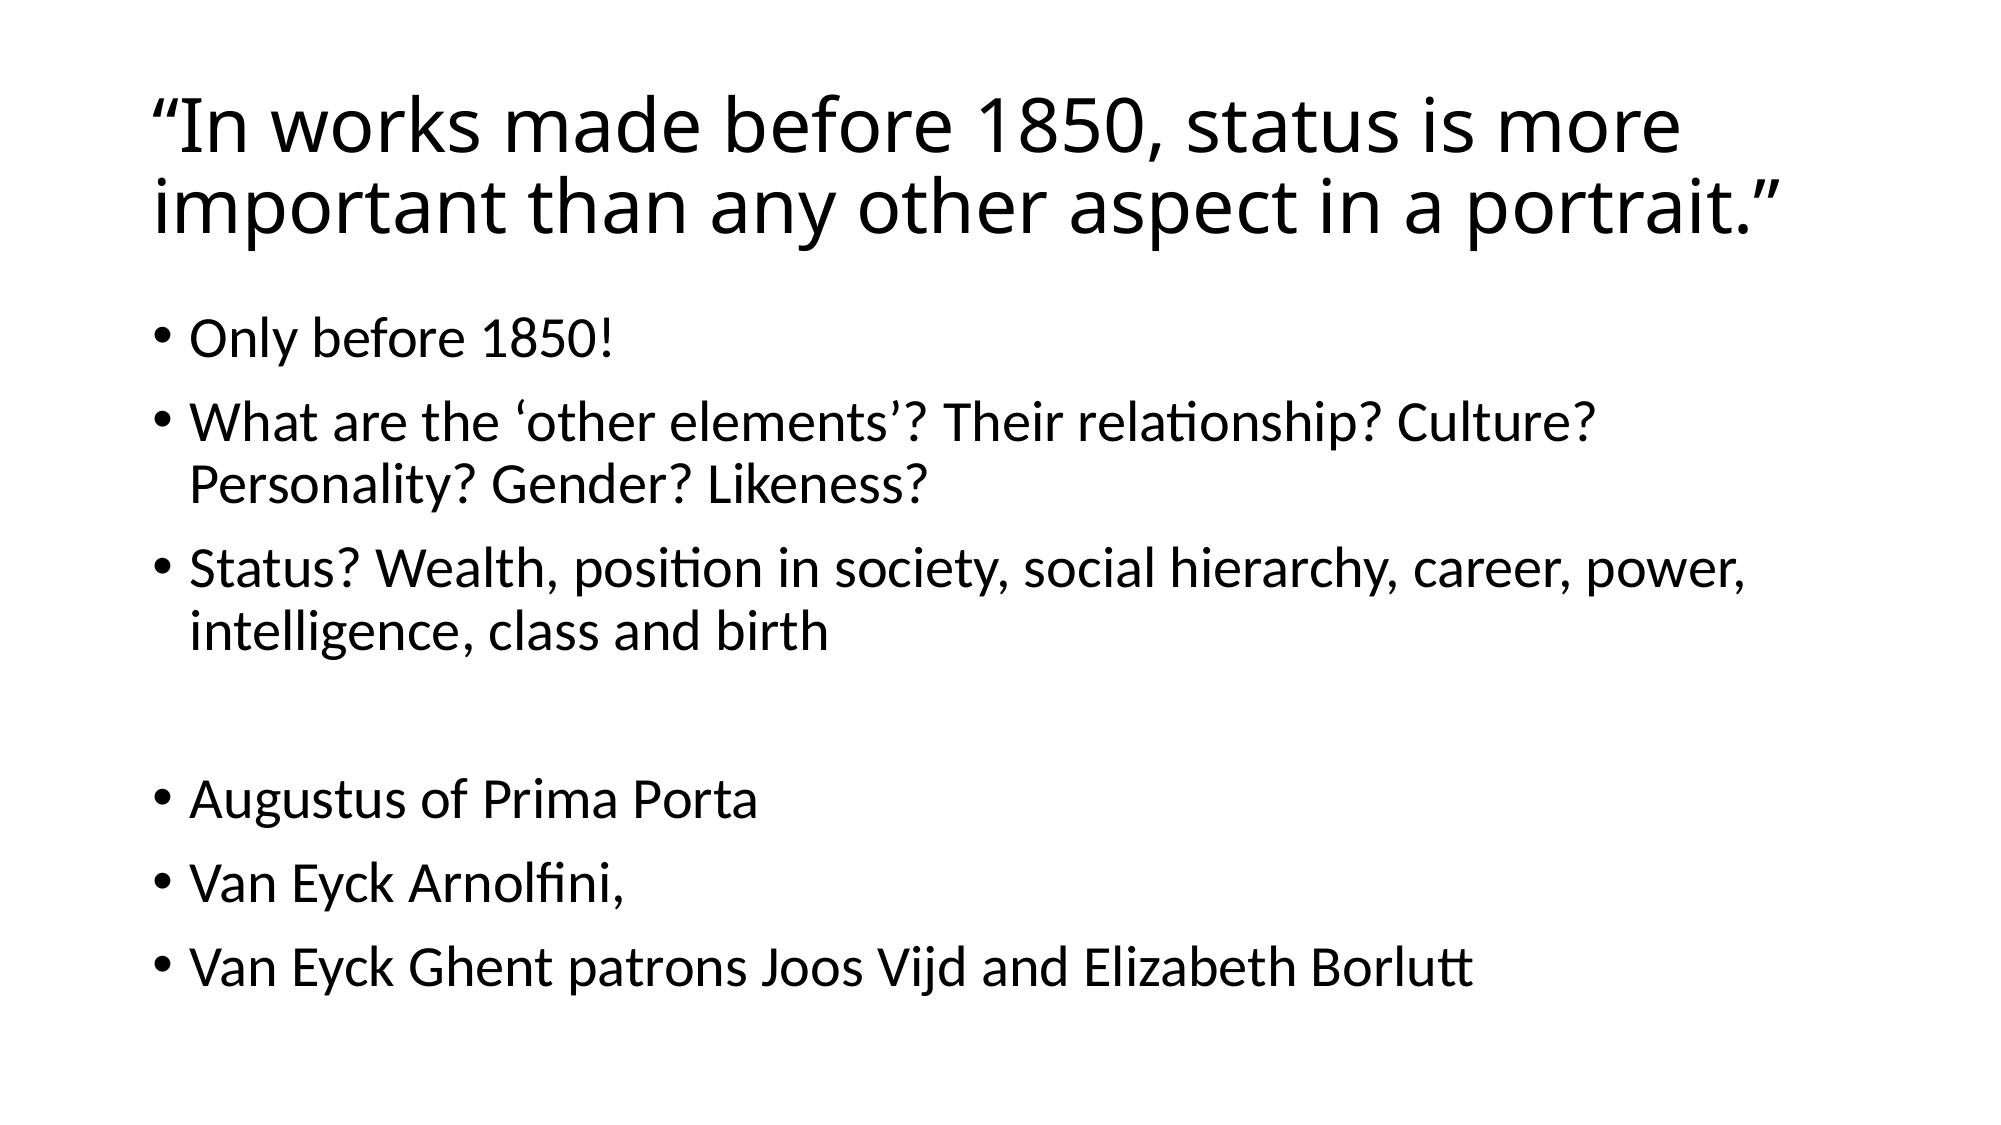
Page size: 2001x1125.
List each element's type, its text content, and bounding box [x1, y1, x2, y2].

list Only before 1850! What are the ‘other elements’? Their relationship? Culture? Personality? Gender? Likeness? Status? Wealth, position in society, social hierarchy, career, power, intelligence, class and birth Augustus of Prima Porta Van Eyck Arnolfini, Van Eyck Ghent patrons Joos Vijd and Elizabeth Borlutt [137, 299, 1863, 1014]
title “In works made before 1850, status is more important than any other aspect in a portrait.” [137, 59, 1863, 278]
